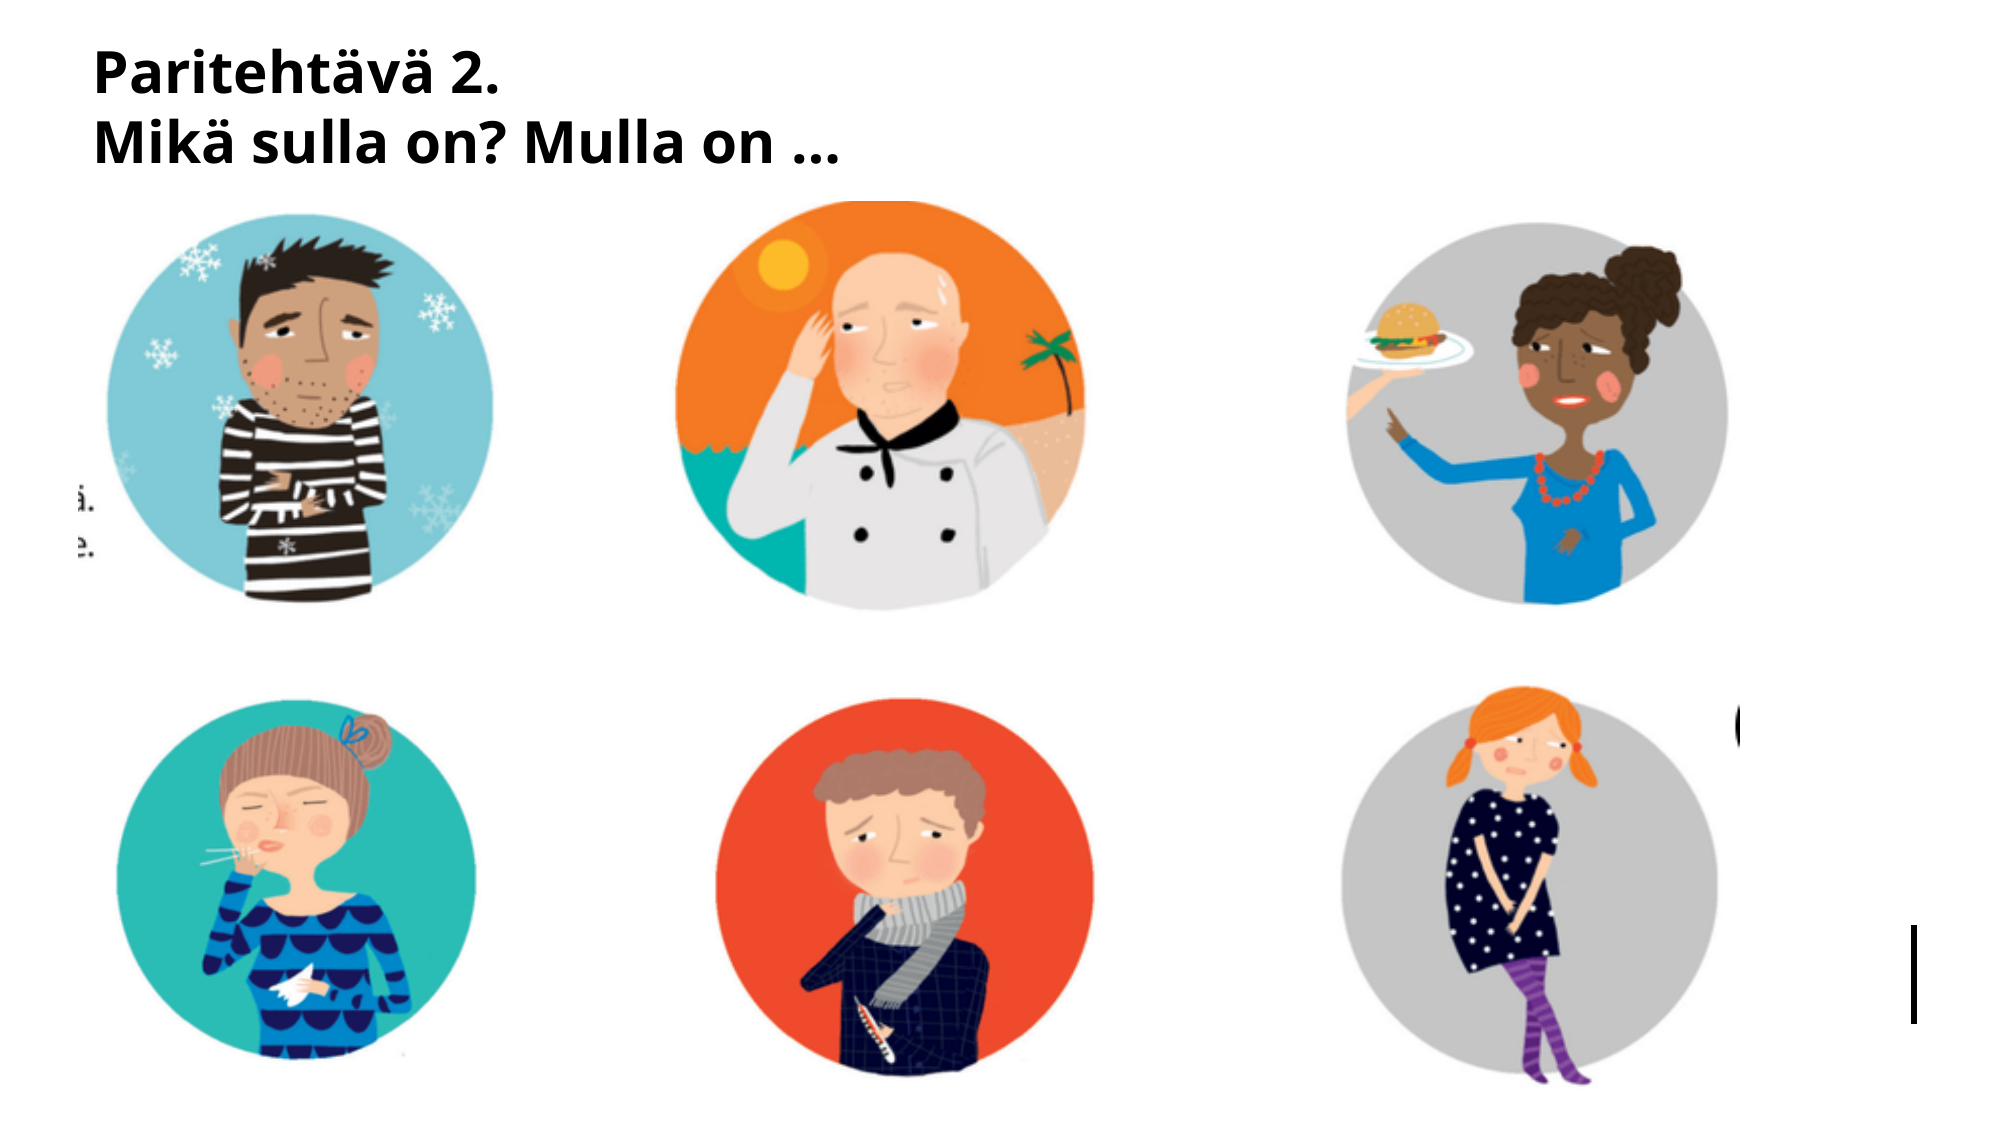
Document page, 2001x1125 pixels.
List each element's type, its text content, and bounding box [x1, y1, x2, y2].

picture [56, 692, 580, 1082]
text_box Paritehtävä 2. Mikä sulla on? Mulla on … [77, 28, 1869, 183]
picture [672, 677, 1154, 1101]
picture [1303, 650, 1740, 1101]
picture [77, 201, 544, 625]
picture [1296, 203, 1775, 625]
picture [659, 201, 1168, 625]
